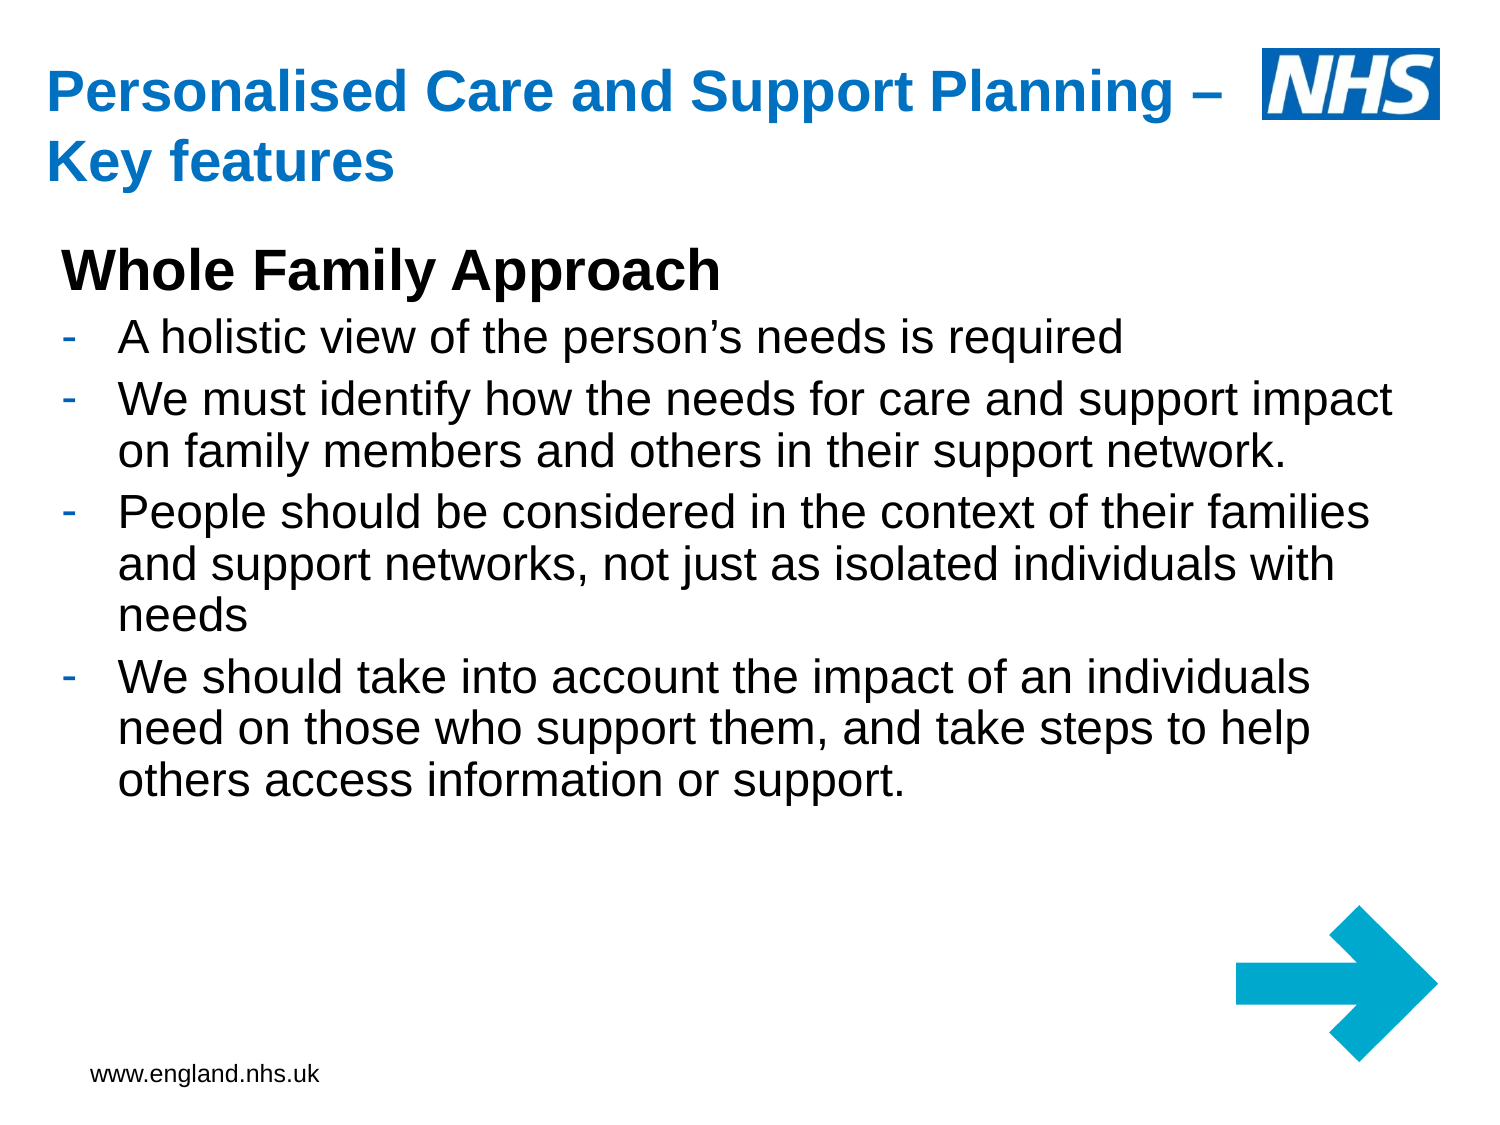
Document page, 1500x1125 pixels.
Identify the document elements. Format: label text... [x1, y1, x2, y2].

title Personalised Care and Support Planning – Key features [46, 68, 1254, 178]
picture [1236, 905, 1438, 1062]
list Whole Family Approach A holistic view of the person’s needs is required We must identify how the needs for care and support impact on family members and others in their support network. People should be considered in the context of their families and support networks, not just as isolated individuals with needs We should take into account the impact of an individuals need on those who support them, and take steps to help others access information or support. [46, 232, 1429, 1002]
picture [1262, 48, 1440, 120]
